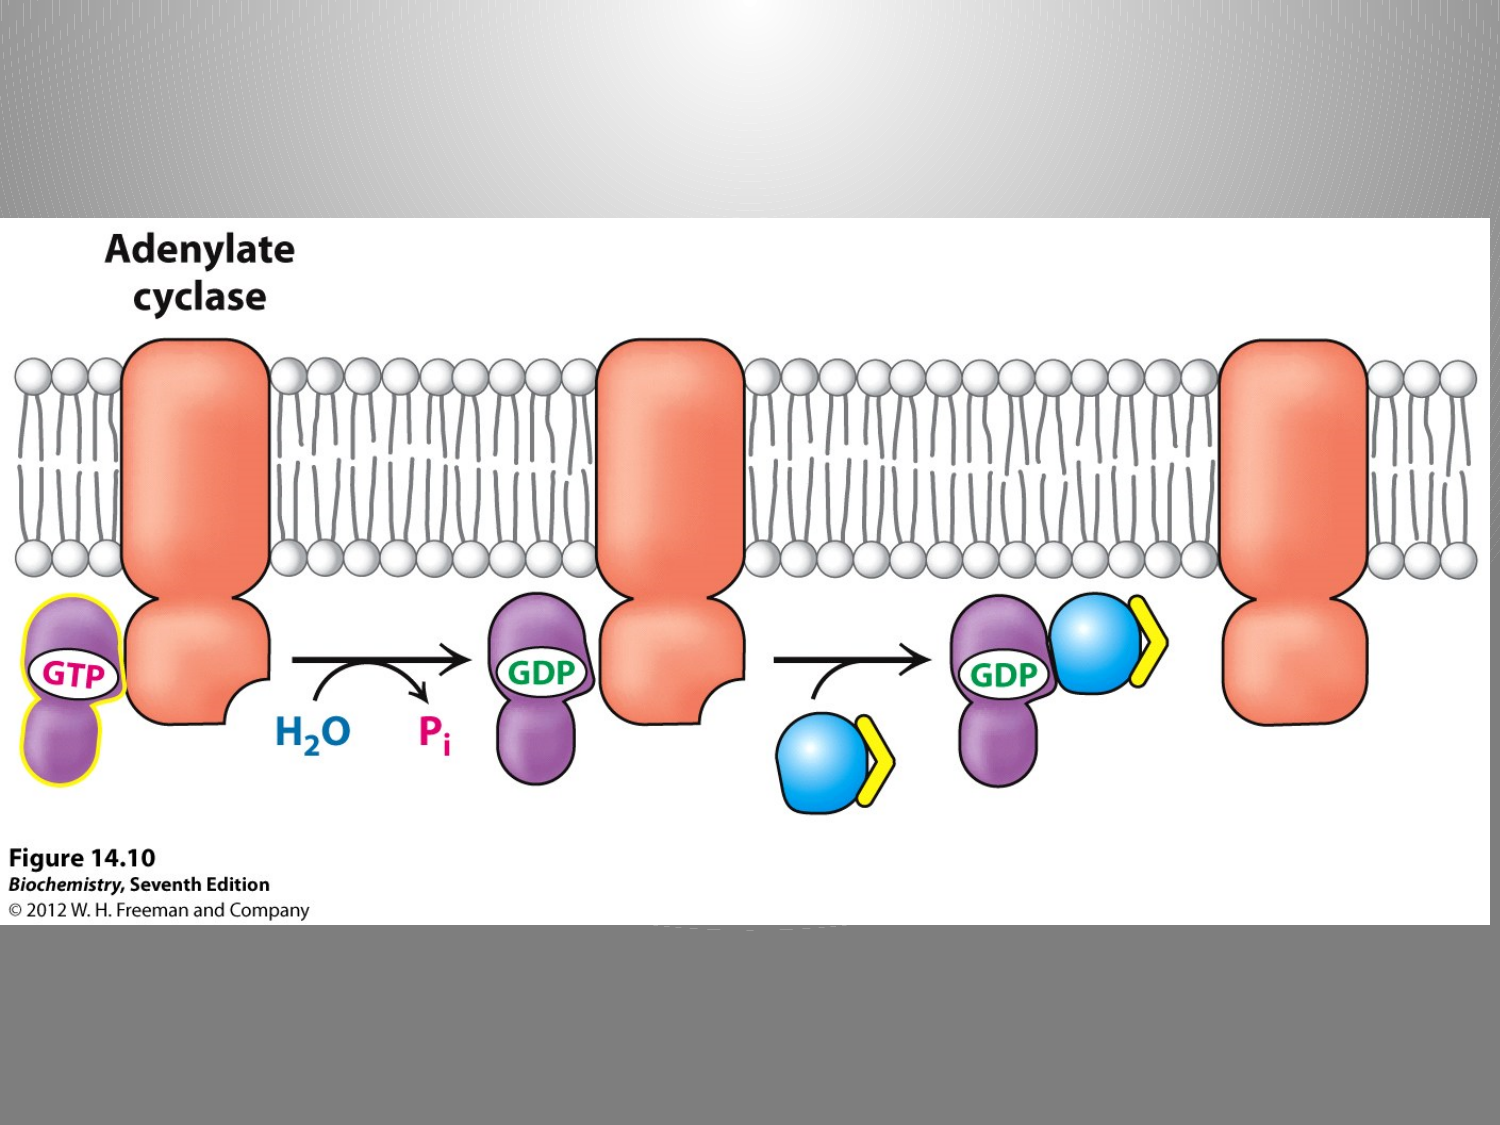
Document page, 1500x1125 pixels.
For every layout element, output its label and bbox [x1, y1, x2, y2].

picture [0, 218, 1490, 926]
